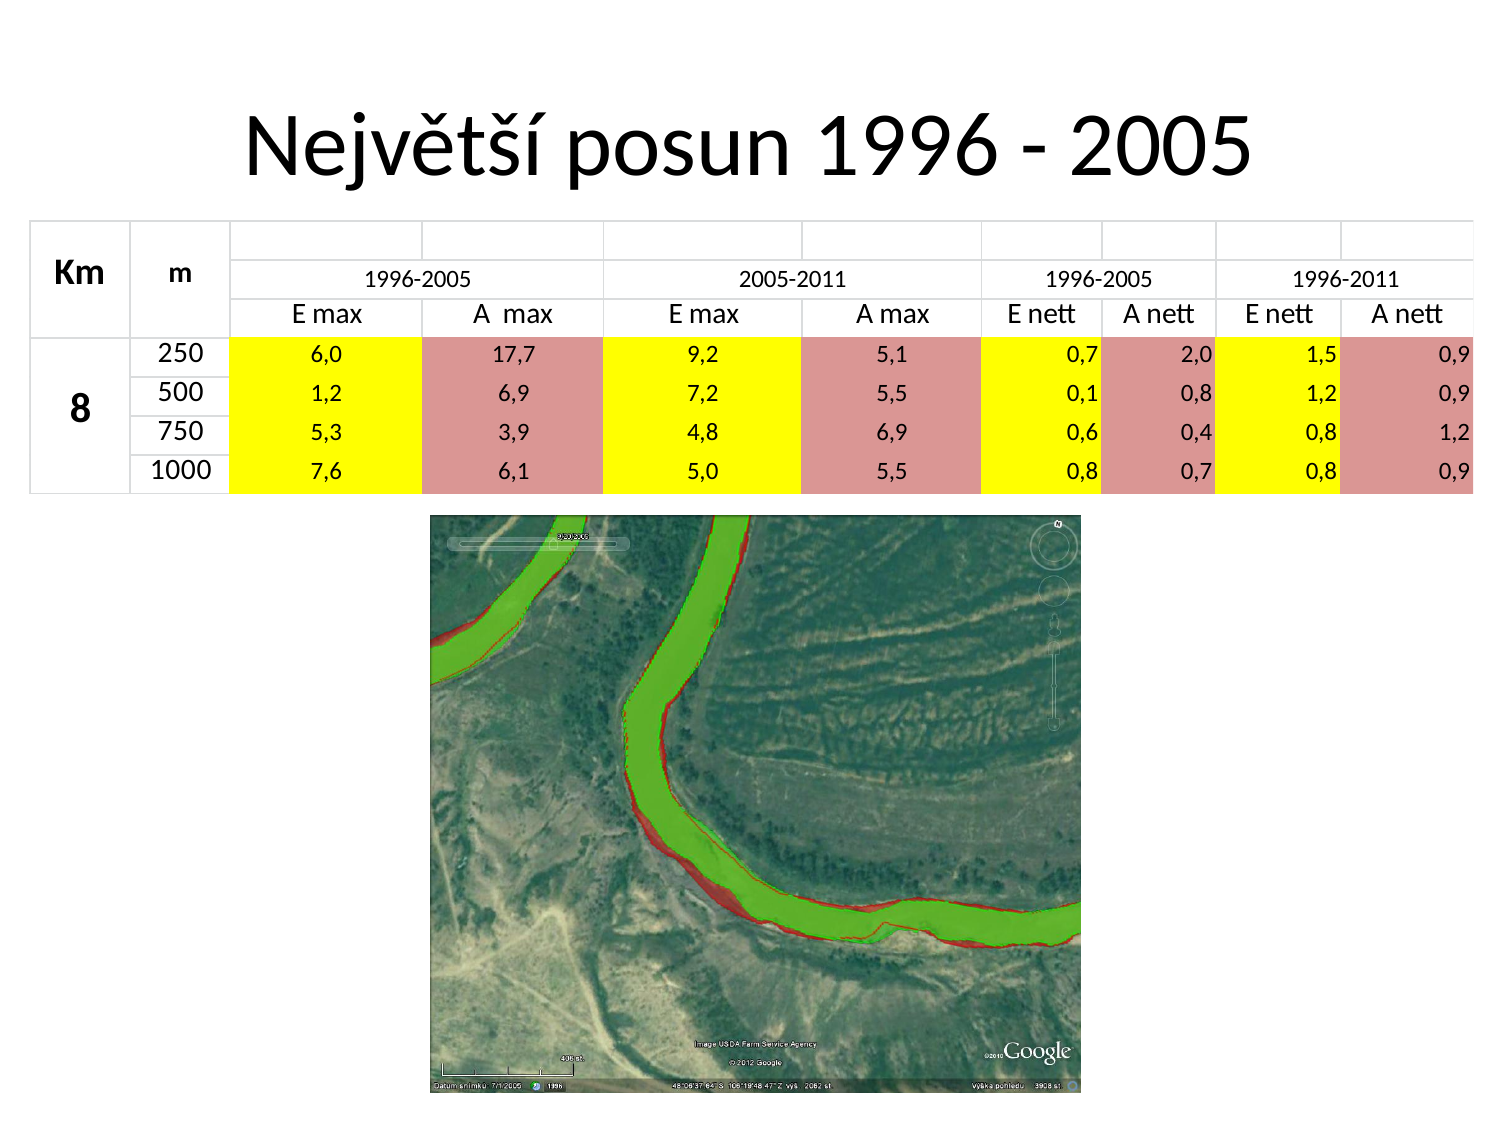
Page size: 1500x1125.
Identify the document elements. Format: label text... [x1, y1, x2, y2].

picture [430, 515, 1081, 1093]
title Největší posun 1996 - 2005 [74, 44, 1426, 218]
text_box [29, 219, 1475, 496]
